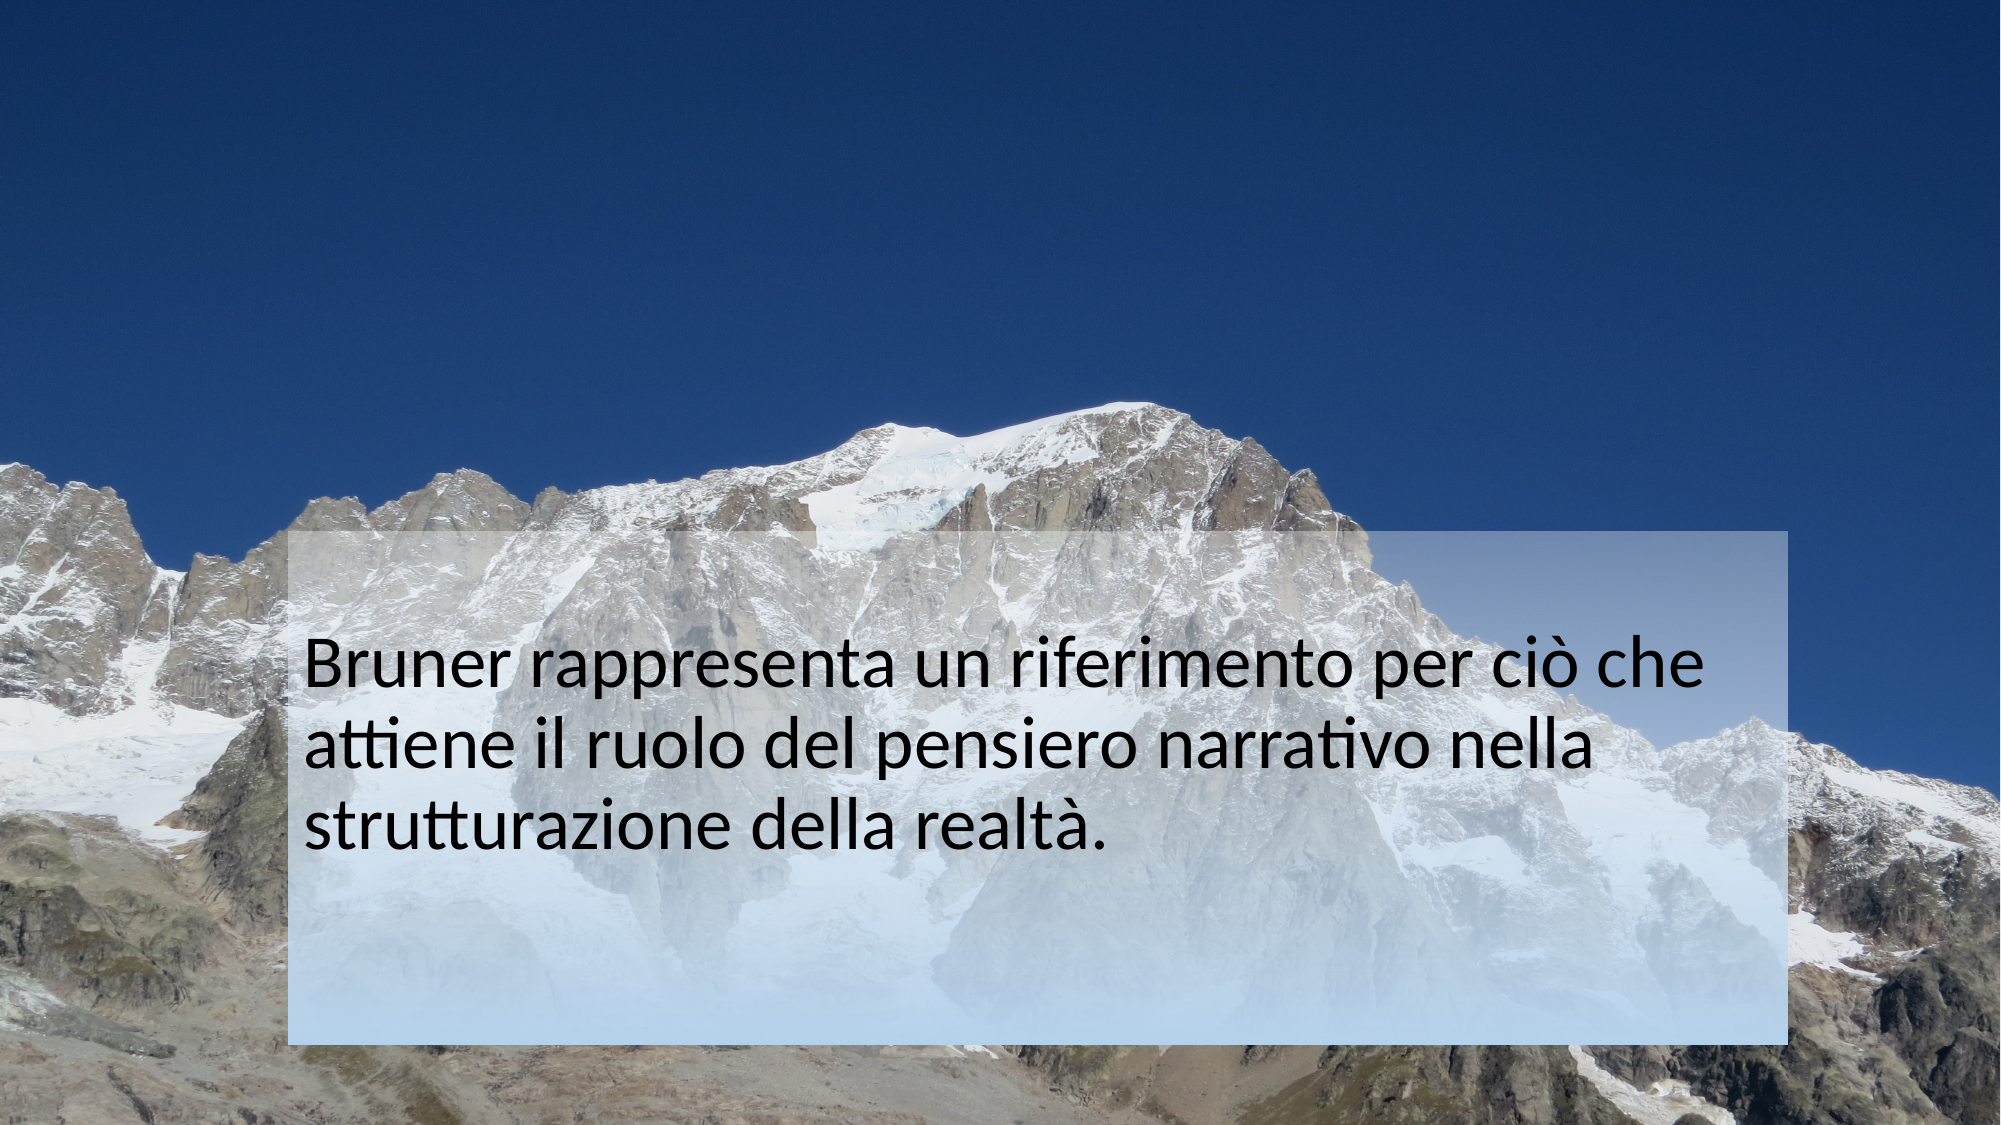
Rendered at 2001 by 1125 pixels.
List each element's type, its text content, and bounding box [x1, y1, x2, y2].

picture [0, 0, 2001, 1125]
list Bruner rappresenta un riferimento per ciò che attiene il ruolo del pensiero narrativo nella strutturazione della realtà. [288, 531, 1788, 1045]
